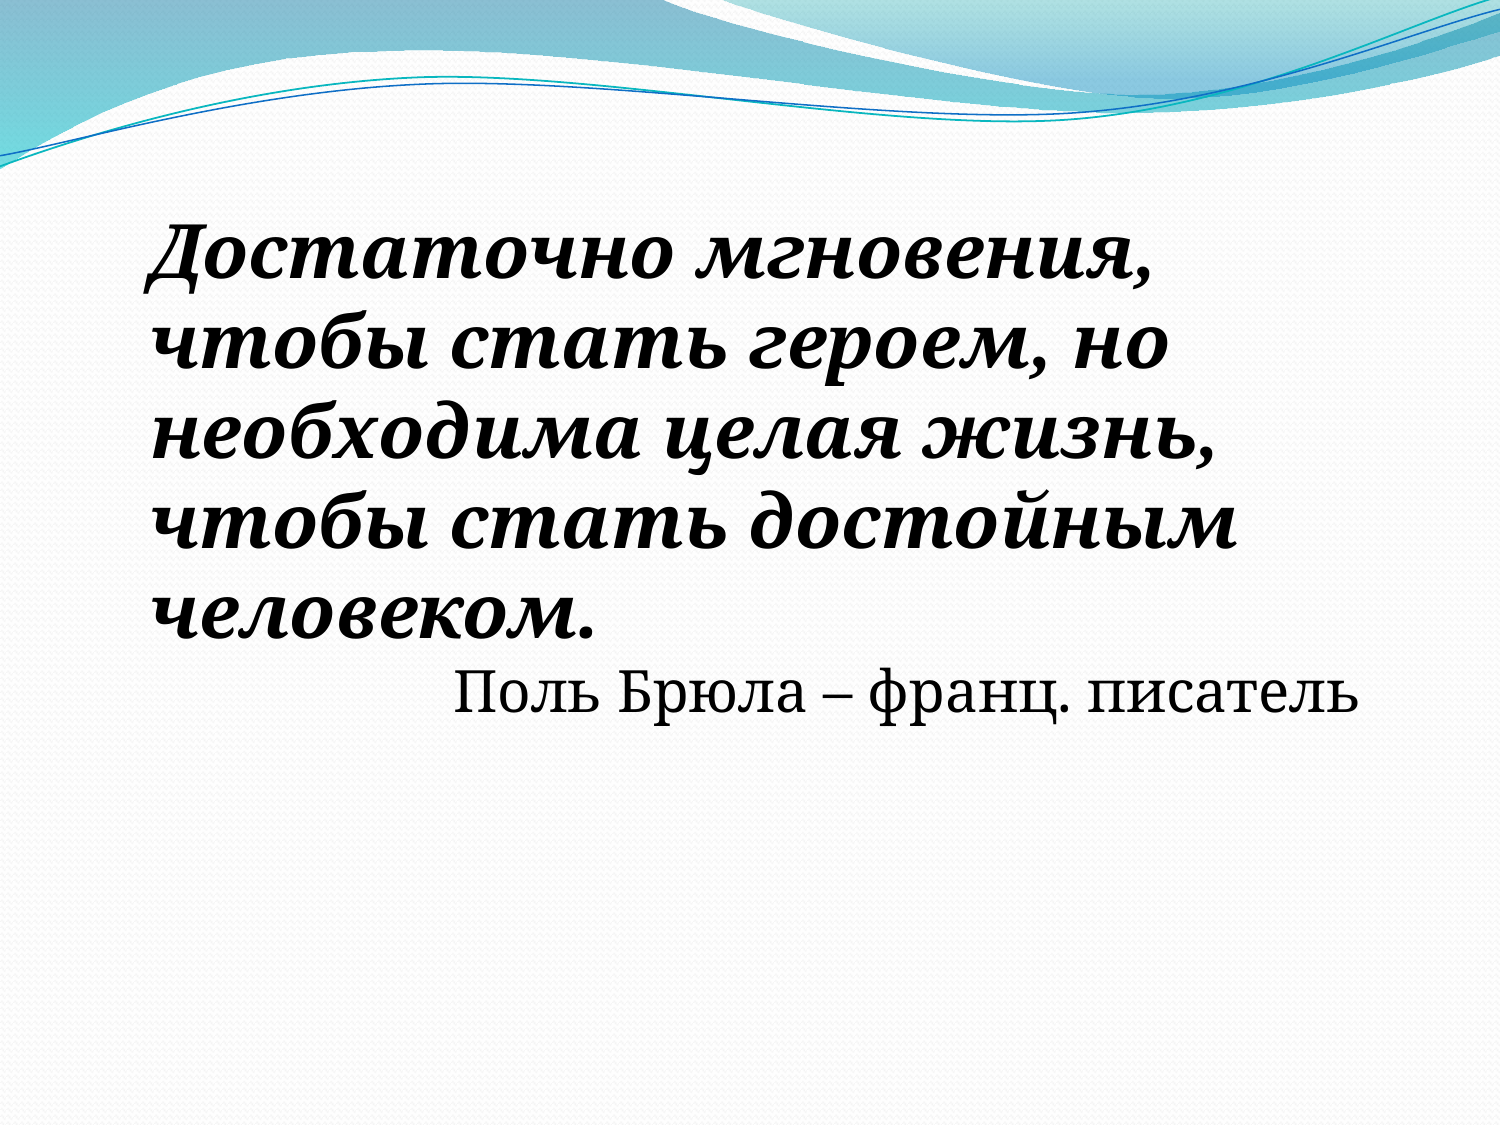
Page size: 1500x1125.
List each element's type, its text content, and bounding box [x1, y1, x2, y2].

text_box Достаточно мгновения, чтобы стать героем, но необходима целая жизнь, чтобы стать достойным человеком. Поль Брюла – франц. писатель [135, 196, 1376, 731]
